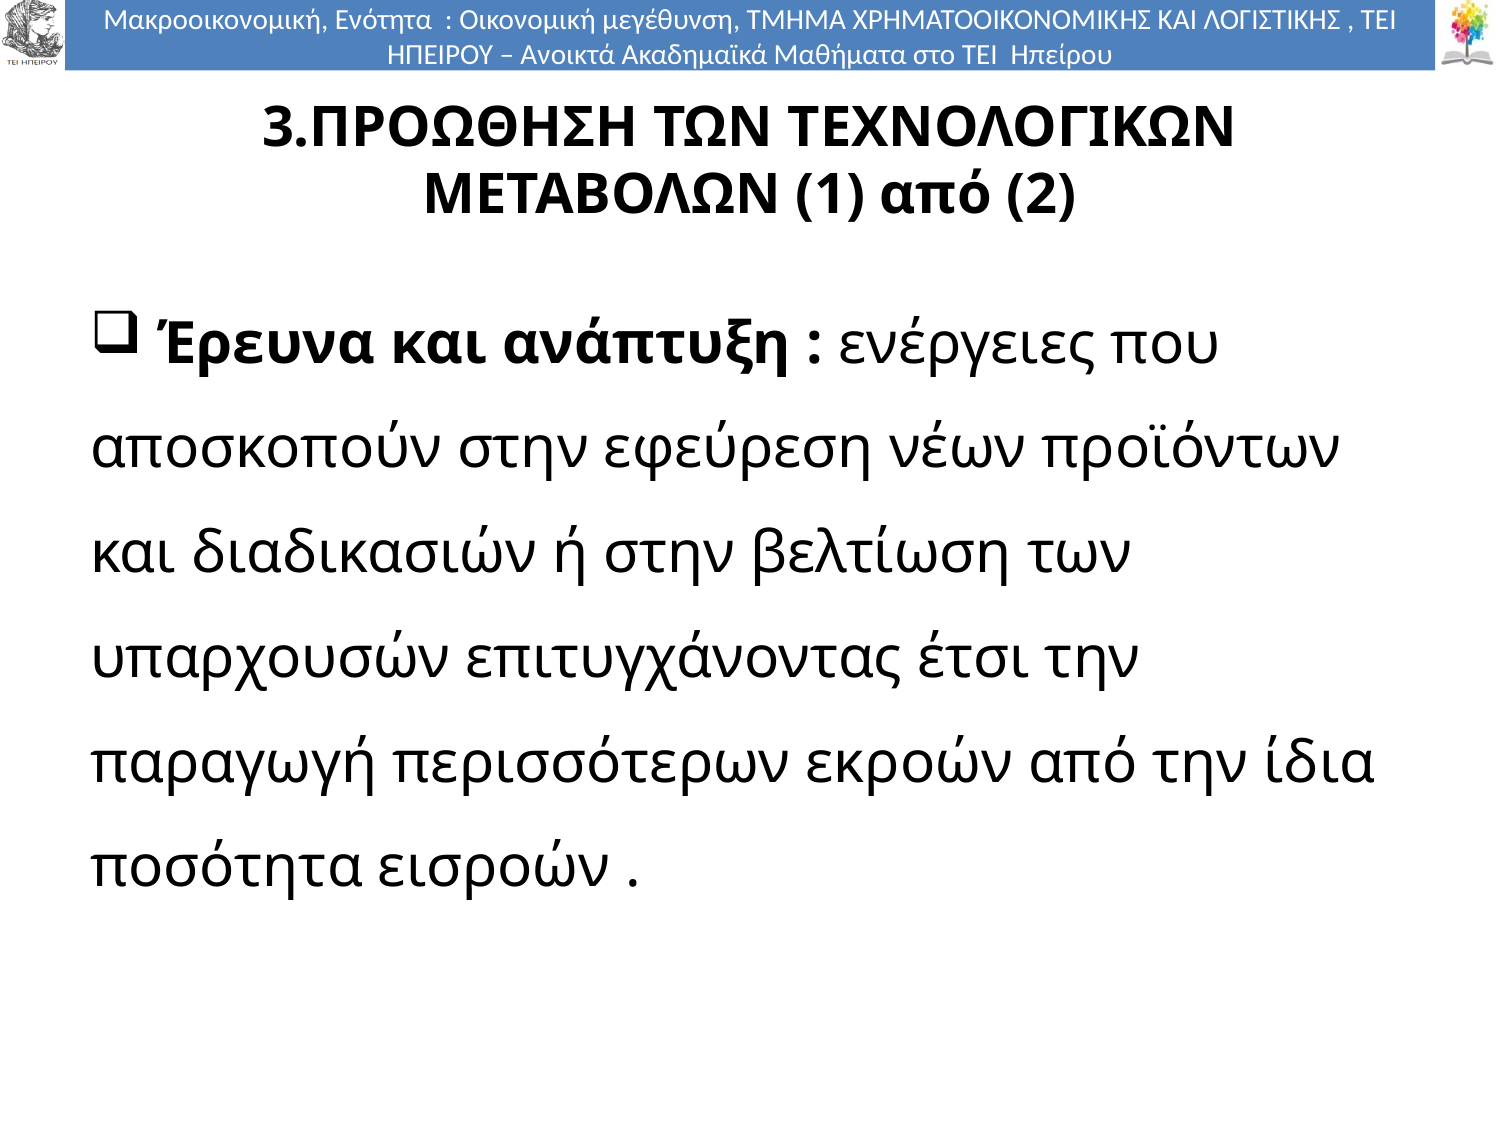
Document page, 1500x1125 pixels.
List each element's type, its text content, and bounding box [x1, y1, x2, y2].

text_box Έρευνα και ανάπτυξη : ενέργειες που αποσκοπούν στην εφεύρεση νέων προϊόντων και διαδικασιών ή στην βελτίωση των υπαρχουσών επιτυγχάνοντας έτσι την παραγωγή περισσότερων εκροών από την ίδια ποσότητα εισροών . [74, 262, 1425, 1005]
text_box Μακροοικονομική, Ενότητα : Οικονομική μεγέθυνση, ΤΜΗΜΑ ΧΡΗΜΑΤΟΟΙΚΟΝΟΜΙΚΉΣ ΚΑΙ ΛΟΓΙΣΤΙΚΗΣ , ΤΕΙ ΗΠΕΙΡΟΥ – Ανοικτά Ακαδημαϊκά Μαθήματα στο ΤΕΙ Ηπείρου [67, 0, 1432, 72]
picture [1434, 0, 1500, 67]
picture [0, 0, 66, 67]
text_box 3.ΠΡΟΩΘΗΣΗ ΤΩΝ ΤΕΧΝΟΛΟΓΙΚΩΝ ΜΕΤΑΒΟΛΩΝ (1) από (2) [74, 82, 1425, 233]
